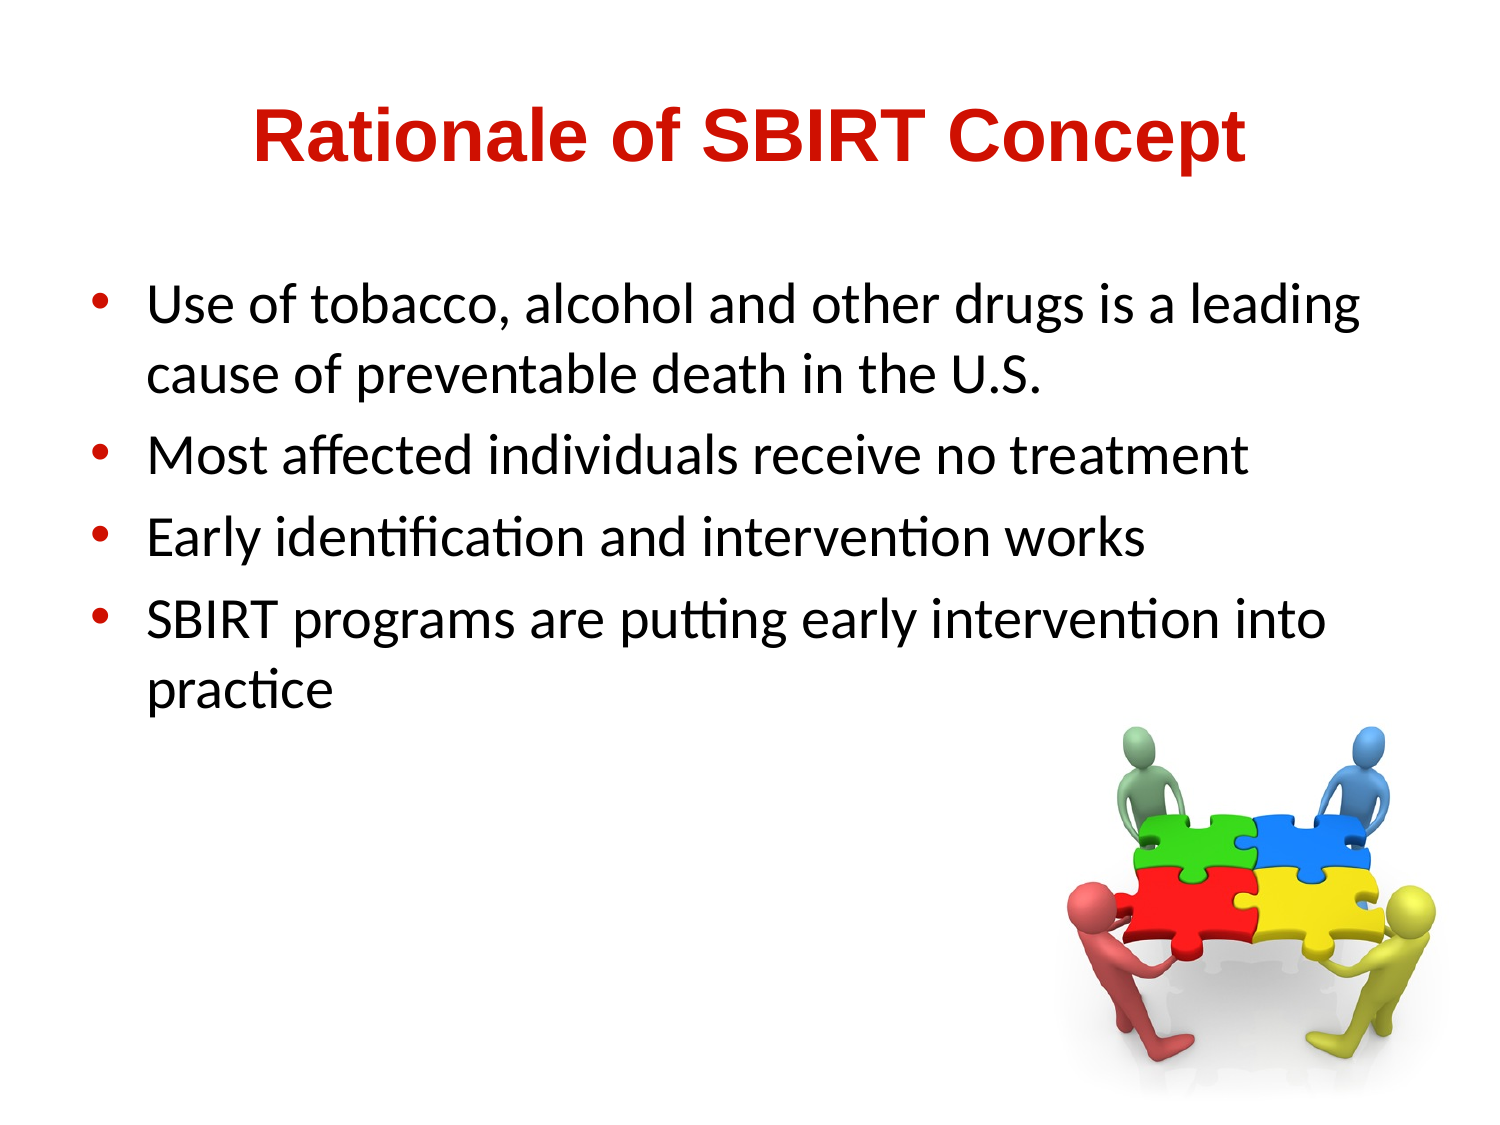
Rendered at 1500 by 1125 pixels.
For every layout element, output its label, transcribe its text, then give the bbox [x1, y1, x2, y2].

list Use of tobacco, alcohol and other drugs is a leading cause of preventable death in the U.S. Most affected individuals receive no treatment Early identification and intervention works SBIRT programs are putting early intervention into practice [74, 257, 1426, 1001]
picture [1037, 687, 1463, 1113]
title Rationale of SBIRT Concept [74, 37, 1426, 226]
